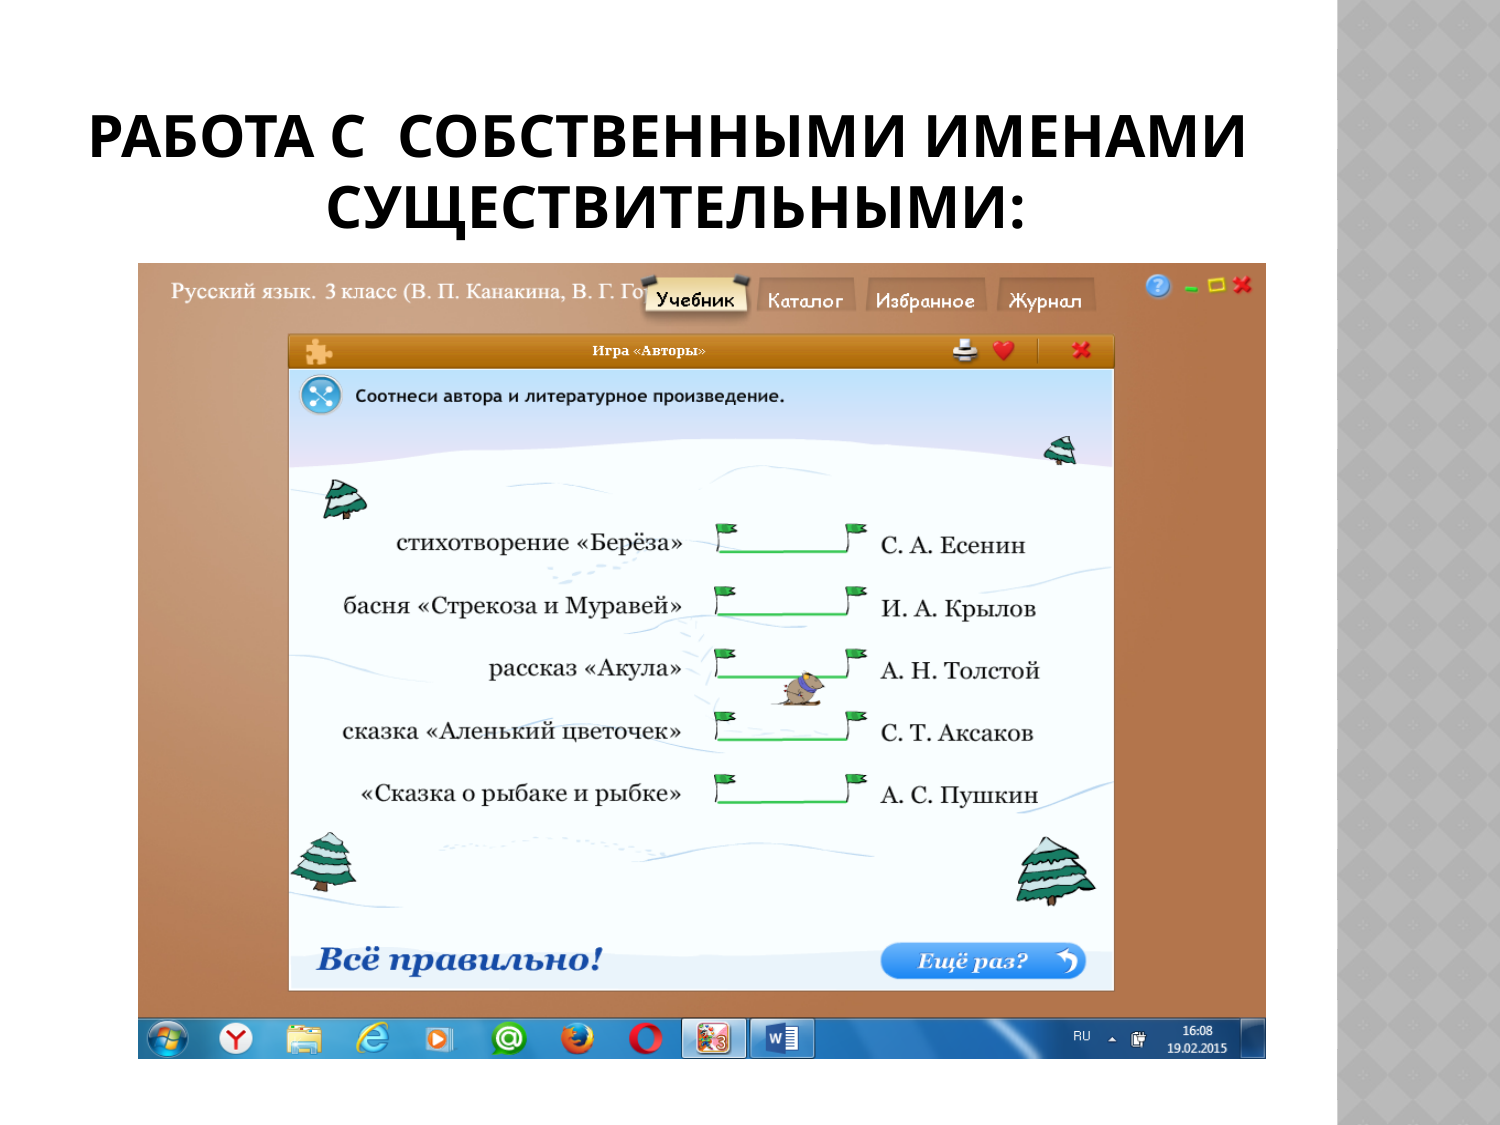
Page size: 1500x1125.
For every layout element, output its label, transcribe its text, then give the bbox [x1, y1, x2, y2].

title Работа с собственными именами существительными: [75, 52, 1263, 240]
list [138, 263, 1266, 1060]
